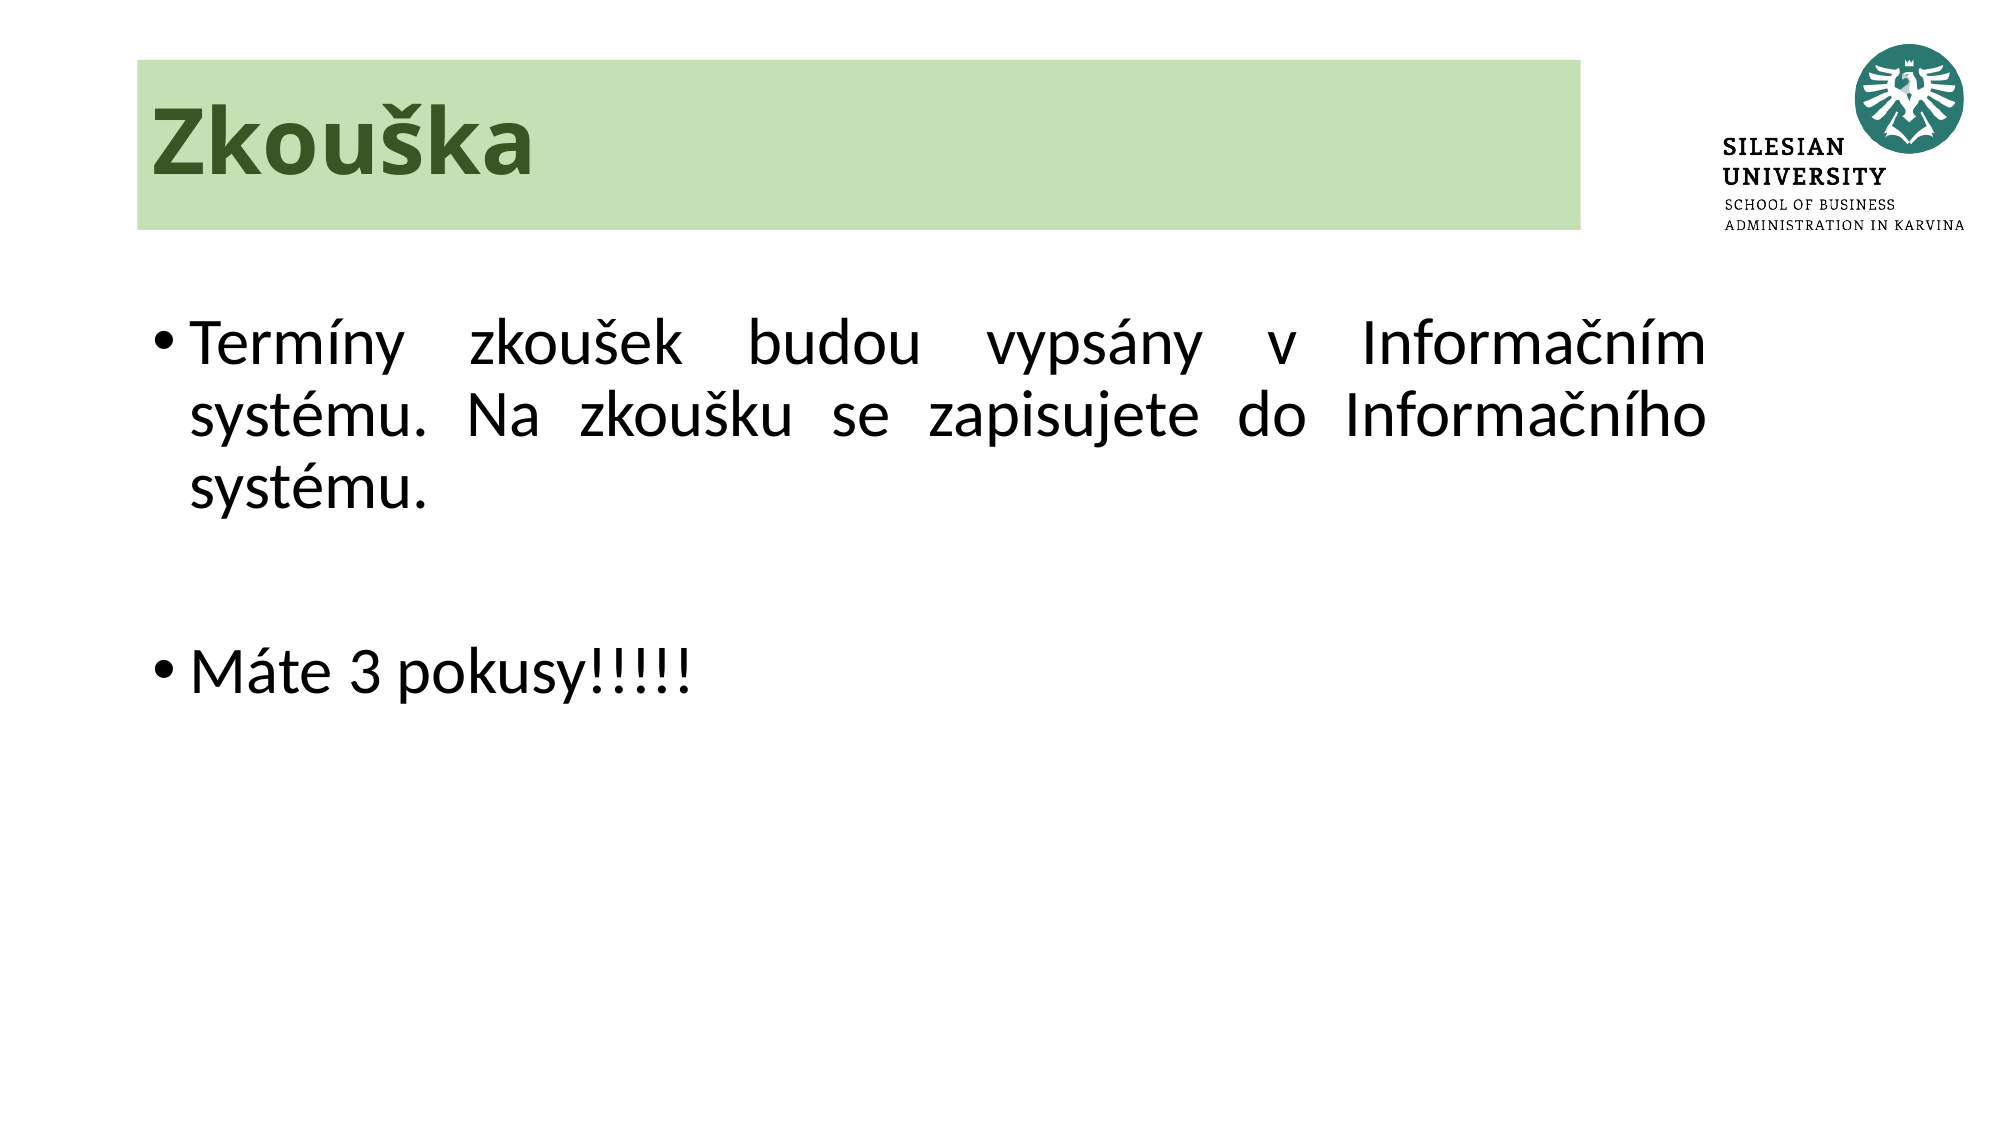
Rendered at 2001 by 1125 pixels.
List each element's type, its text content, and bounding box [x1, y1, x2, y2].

title Zkouška [137, 59, 1581, 230]
text_box [41, 32, 786, 116]
picture [1723, 44, 1964, 230]
list Termíny zkoušek budou vypsány v Informačním systému. Na zkoušku se zapisujete do Informačního systému. Máte 3 pokusy!!!!! [137, 299, 1724, 1014]
